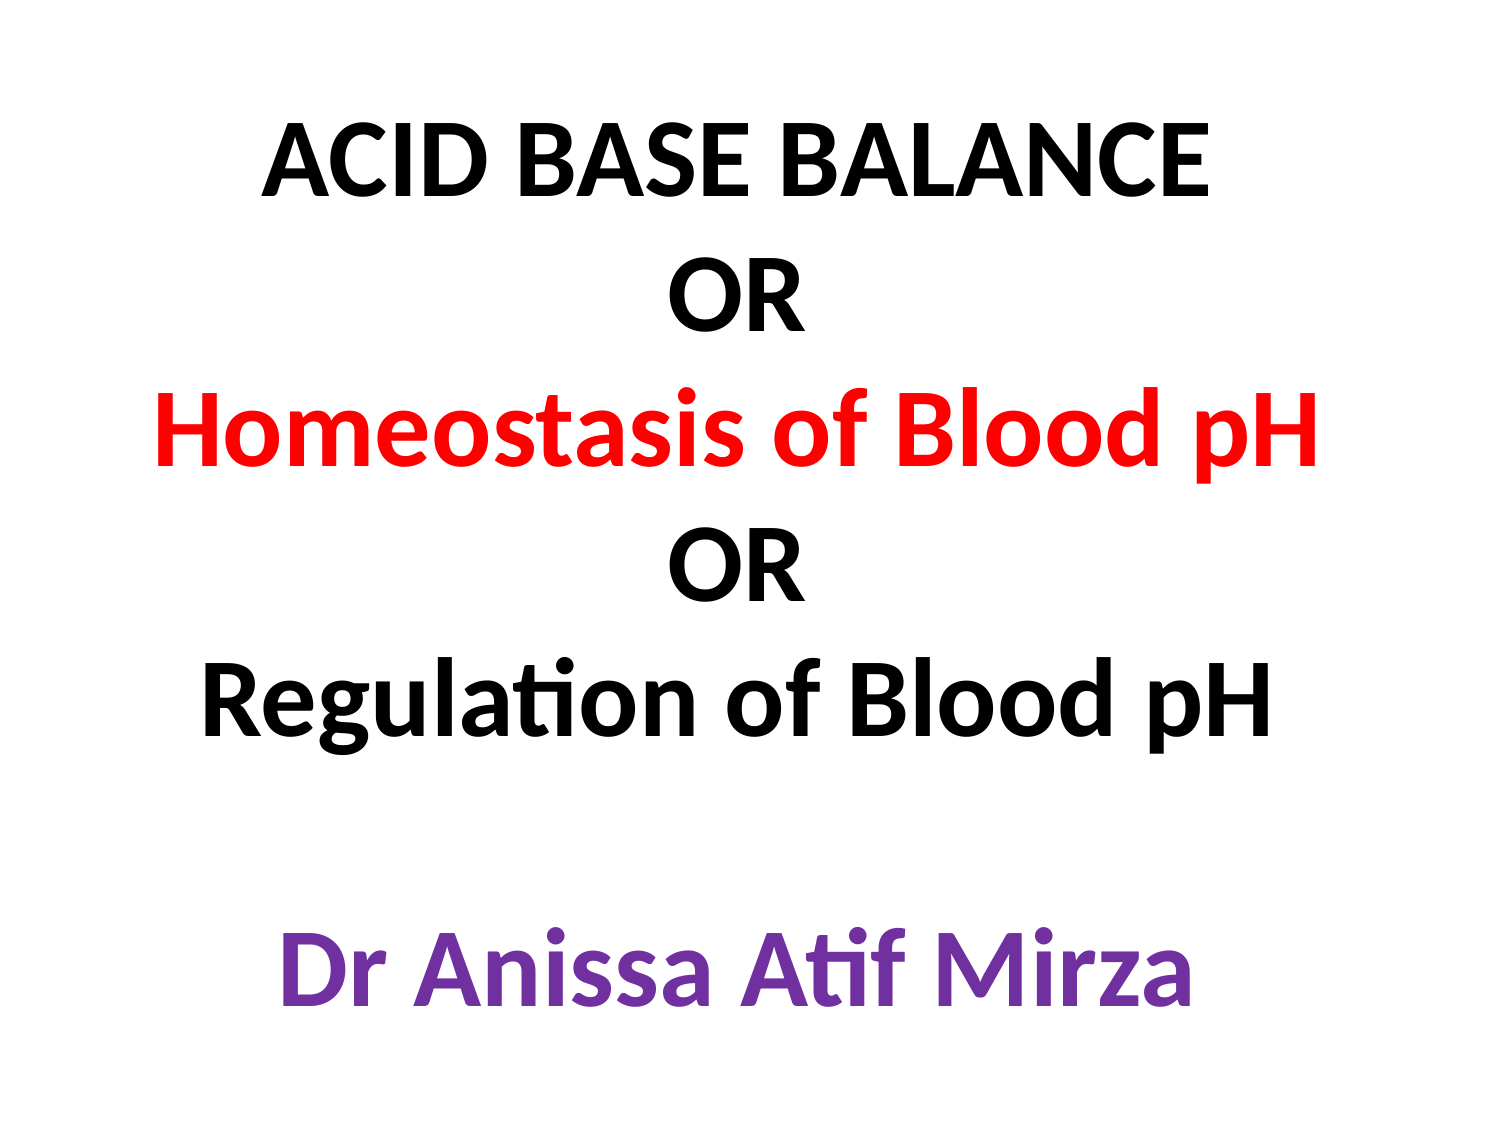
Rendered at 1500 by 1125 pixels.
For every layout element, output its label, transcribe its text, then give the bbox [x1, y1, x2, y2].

title ACID BASE BALANCE OR Homeostasis of Blood pH OR Regulation of Blood pH Dr Anissa Atif Mirza [62, 462, 1413, 650]
